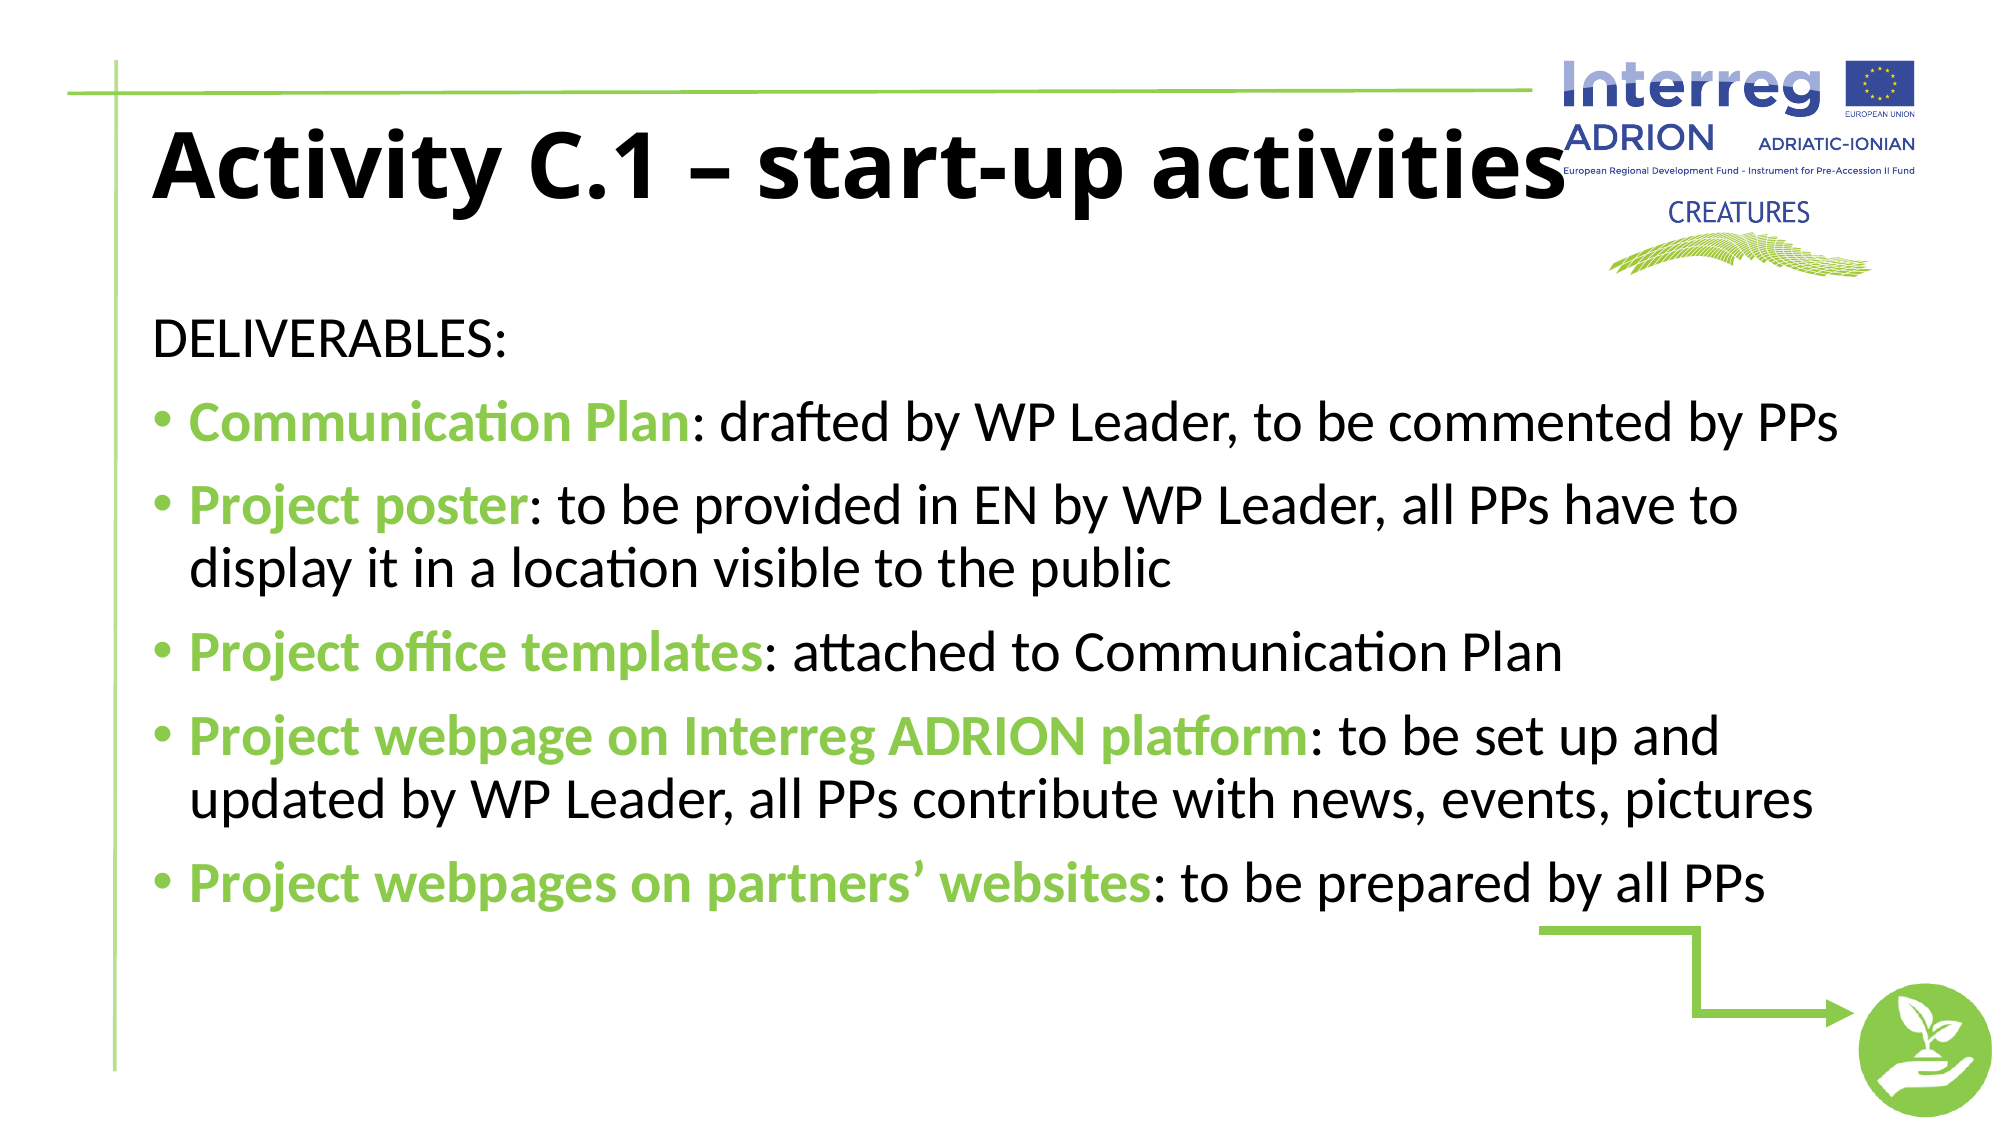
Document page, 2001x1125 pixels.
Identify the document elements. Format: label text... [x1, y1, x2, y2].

picture [1846, 967, 2001, 1125]
list DELIVERABLES: Communication Plan: drafted by WP Leader, to be commented by PPs Project poster: to be provided in EN by WP Leader, all PPs have to display it in a location visible to the public Project office templates: attached to Communication Plan Project webpage on Interreg ADRION platform: to be set up and updated by WP Leader, all PPs contribute with news, events, pictures Project webpages on partners’ websites: to be prepared by all PPs [137, 299, 1863, 1014]
picture [1532, 29, 1946, 308]
title Activity C.1 – start-up activities [137, 59, 1863, 278]
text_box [1539, 930, 1855, 1014]
